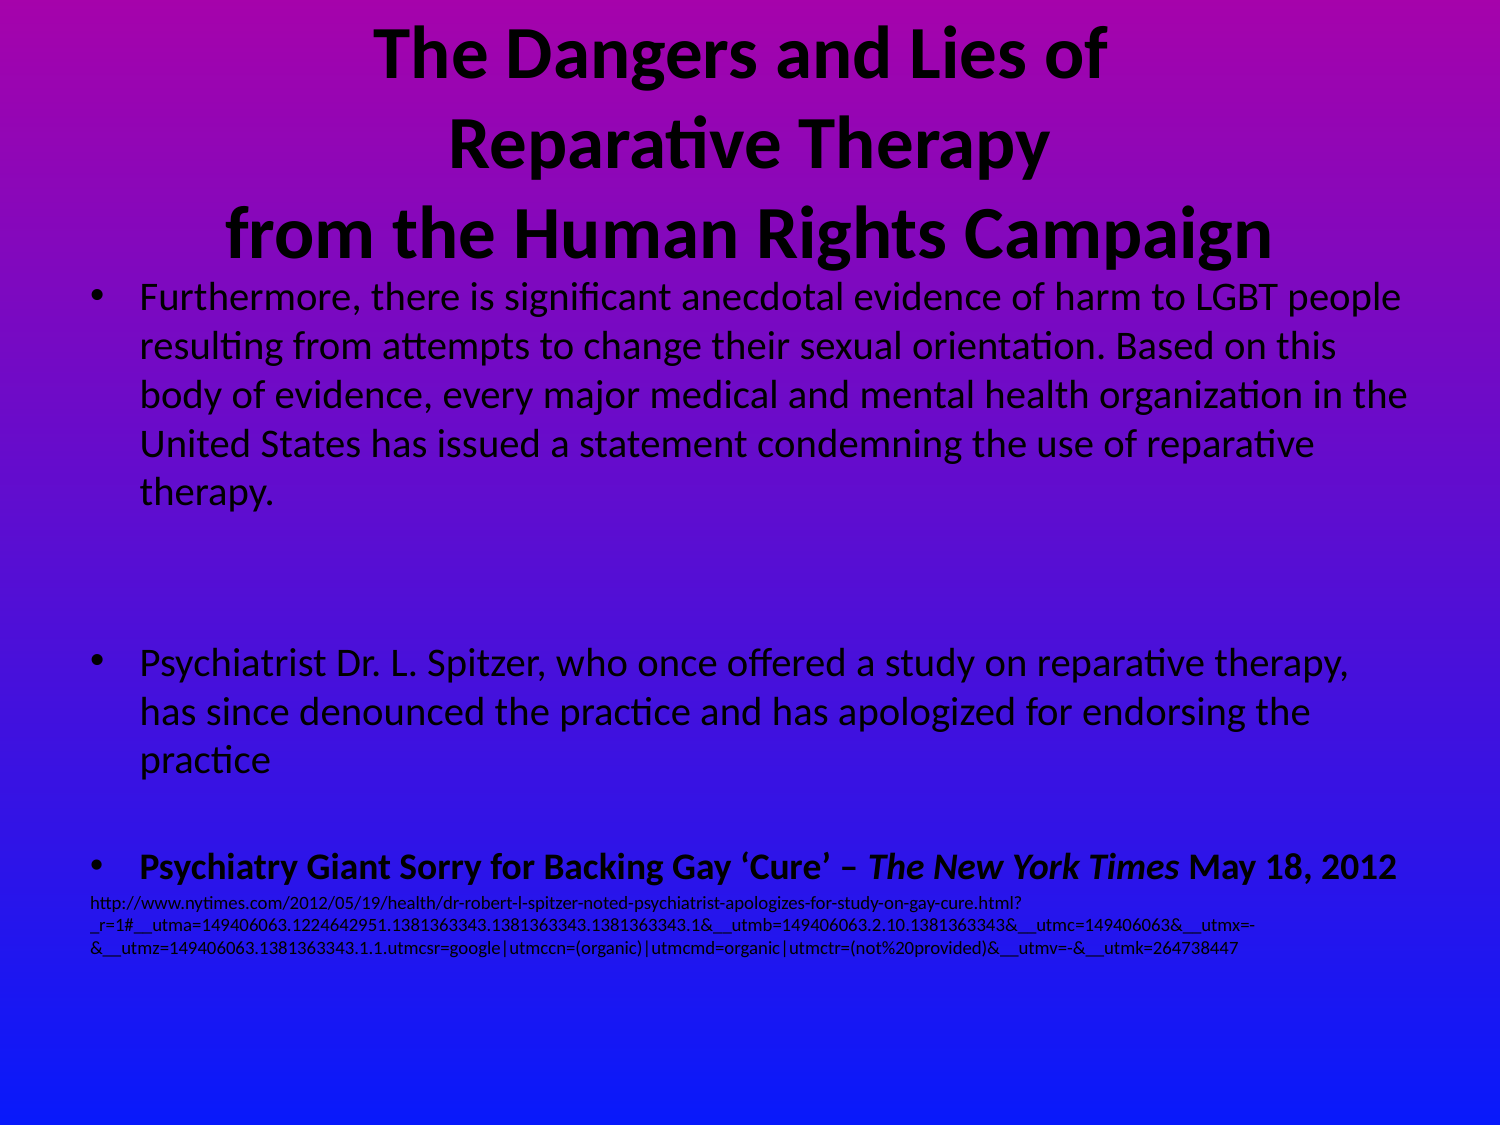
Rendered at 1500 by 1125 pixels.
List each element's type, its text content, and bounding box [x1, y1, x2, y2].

title The Dangers and Lies of Reparative Therapy from the Human Rights Campaign [75, 45, 1425, 233]
list Furthermore, there is significant anecdotal evidence of harm to LGBT people resulting from attempts to change their sexual orientation. Based on this body of evidence, every major medical and mental health organization in the United States has issued a statement condemning the use of reparative therapy. Psychiatrist Dr. L. Spitzer, who once offered a study on reparative therapy, has since denounced the practice and has apologized for endorsing the practice Psychiatry Giant Sorry for Backing Gay ‘Cure’ – The New York Times May 18, 2012 http://www.nytimes.com/2012/05/19/health/dr-robert-l-spitzer-noted-psychiatrist-apologizes-for-study-on-gay-cure.html?_r=1#__utma=149406063.1224642951.1381363343.1381363343.1381363343.1&__utmb=149406063.2.10.1381363343&__utmc=149406063&__utmx=-&__utmz=149406063.1381363343.1.1.utmcsr=google|utmccn=(organic)|utmcmd=organic|utmctr=(not%20provided)&__utmv=-&__utmk=264738447 [75, 262, 1425, 1005]
